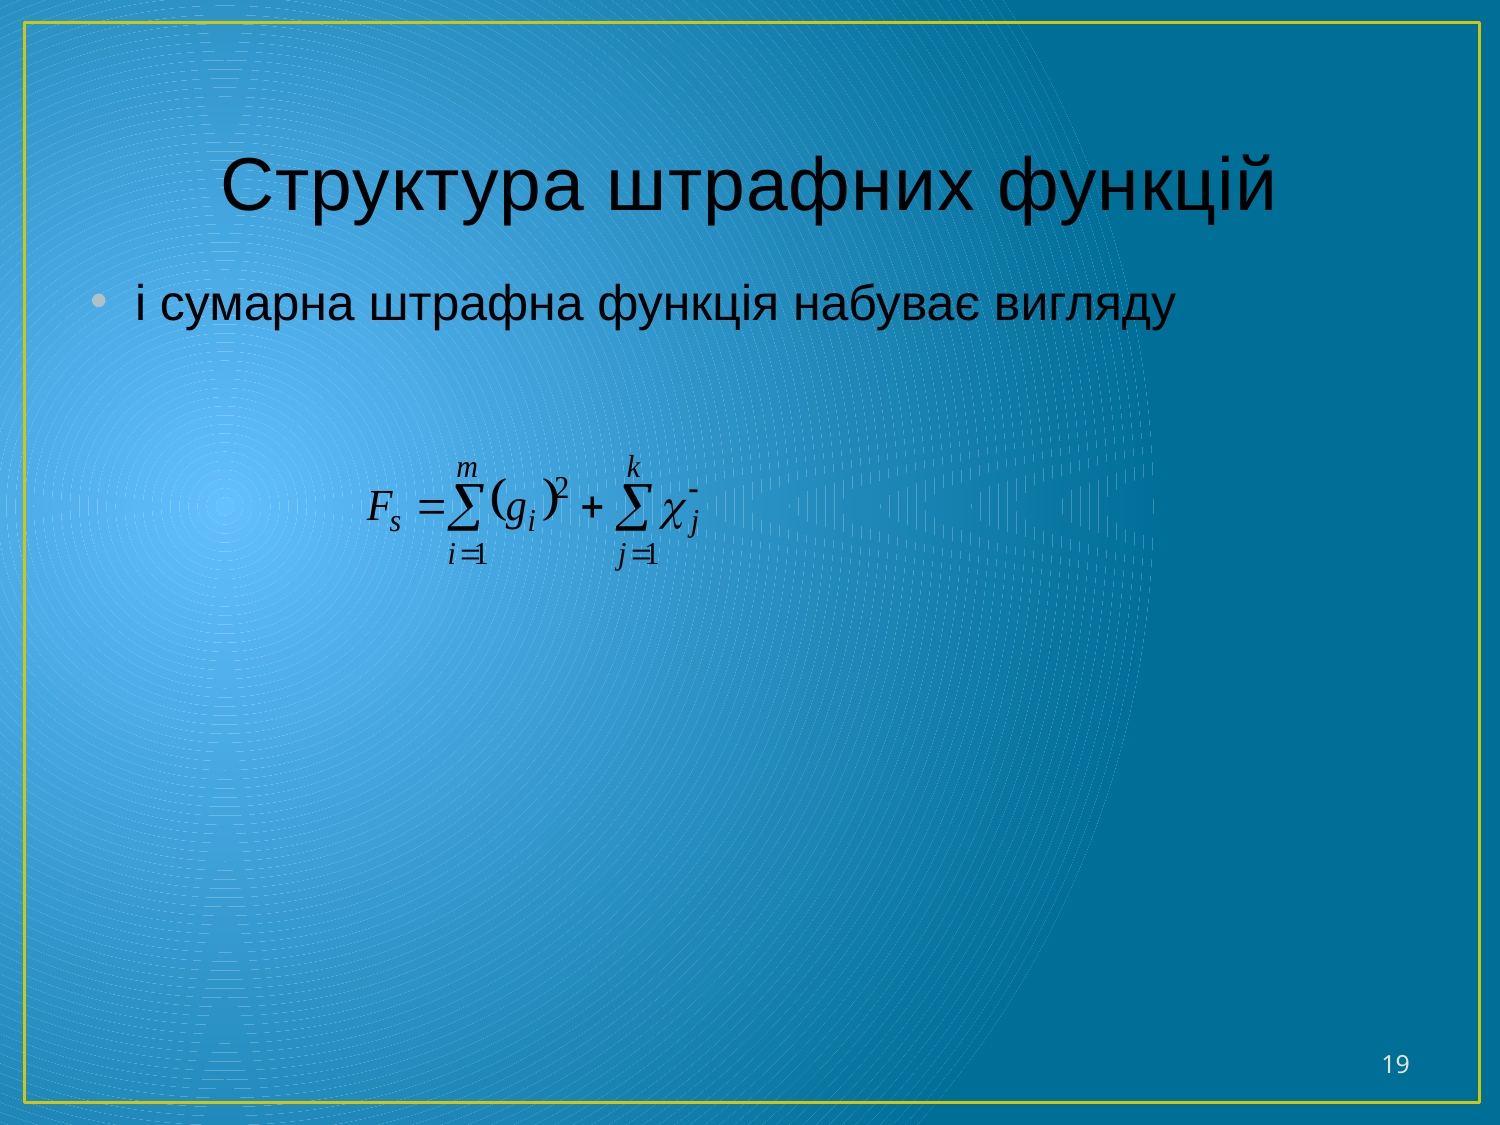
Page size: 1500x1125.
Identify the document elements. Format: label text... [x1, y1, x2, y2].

list і сумарна штрафна функція набуває вигляду [75, 262, 1425, 1005]
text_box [359, 444, 715, 581]
slide_number 19 [1074, 1035, 1425, 1096]
title Структура штрафних функцій [75, 45, 1425, 233]
